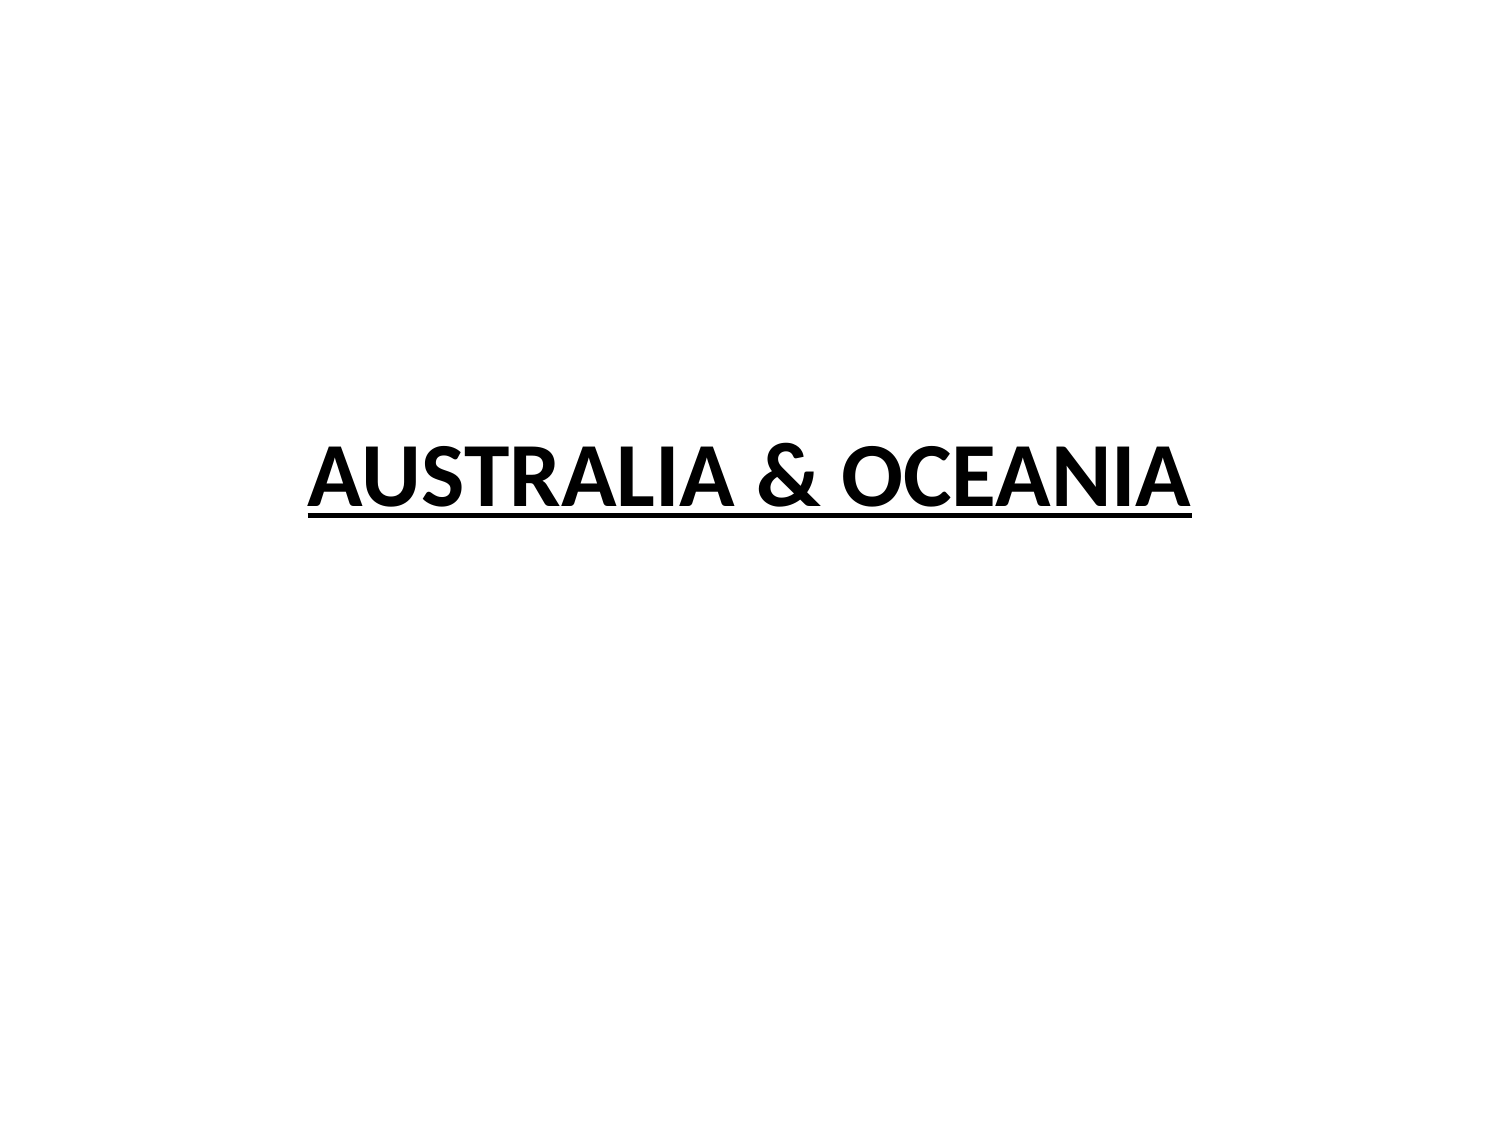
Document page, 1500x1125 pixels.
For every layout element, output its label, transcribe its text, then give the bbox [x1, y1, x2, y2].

title AUSTRALIA & OCEANIA [112, 349, 1388, 591]
